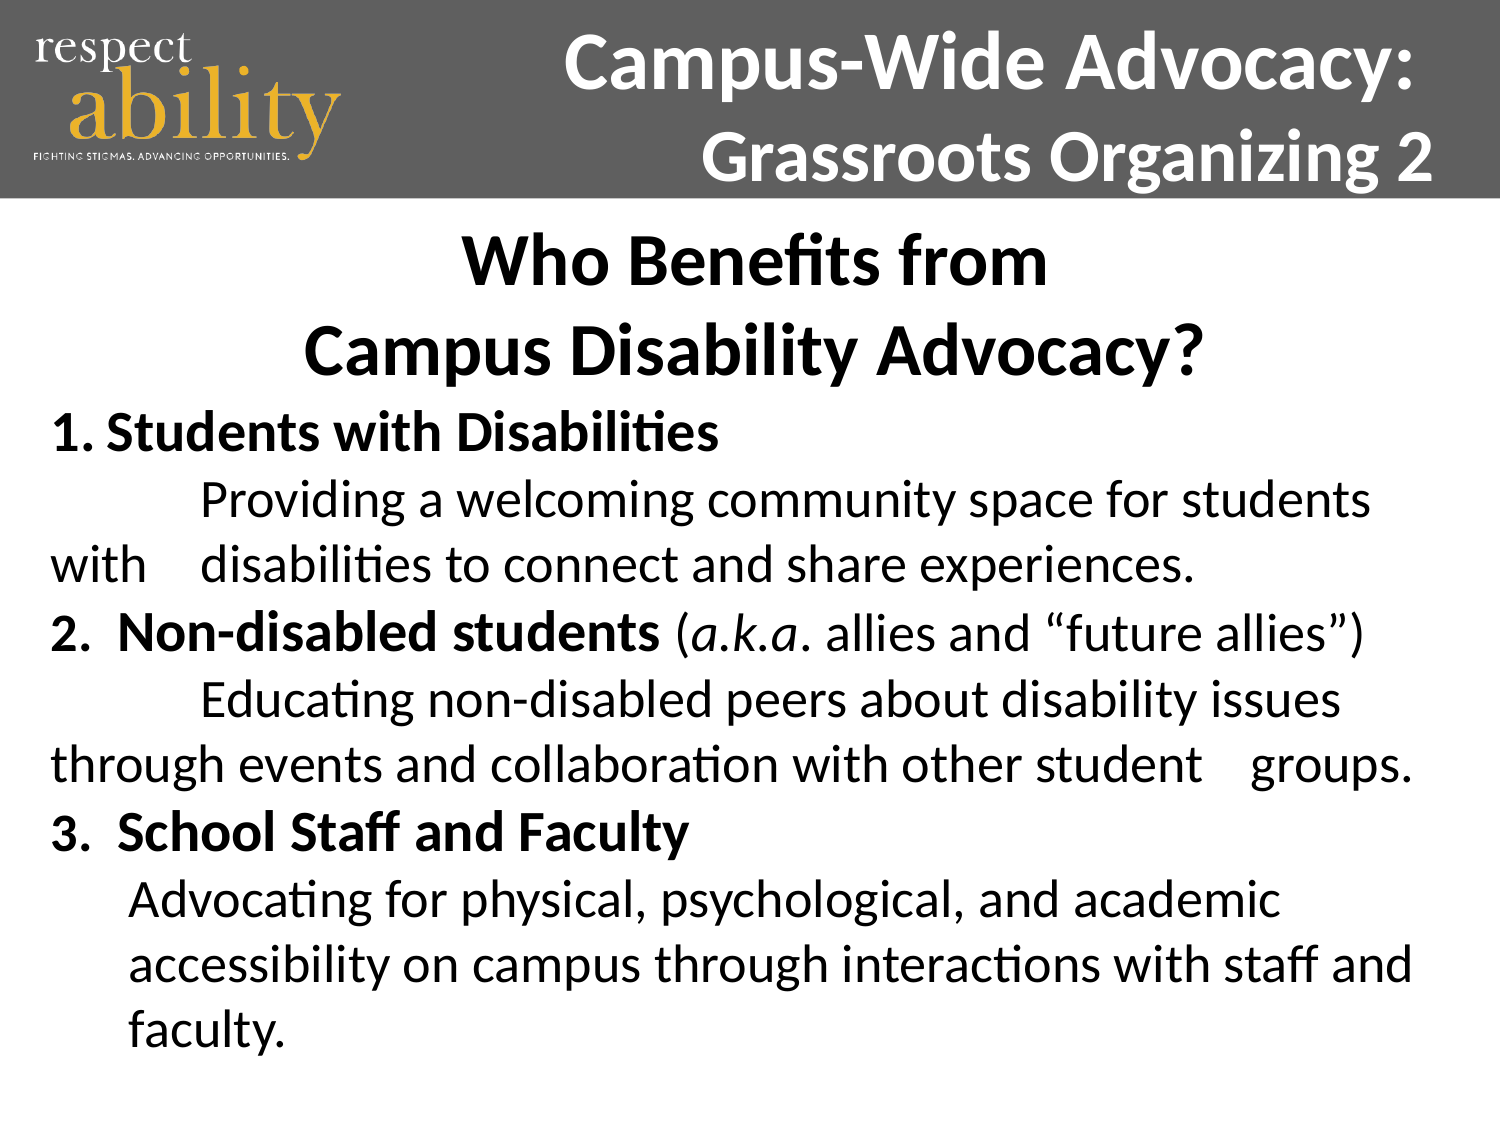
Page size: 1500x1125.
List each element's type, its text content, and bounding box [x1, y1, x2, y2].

title Who Benefits from Campus Disability Advocacy? [28, 195, 1500, 359]
text_box Campus-Wide Advocacy: Grassroots Organizing 2 [518, 0, 1451, 204]
list Students with Disabilities Providing a welcoming community space for students with disabilities to connect and share experiences. 2. Non-disabled students (a.k.a. allies and “future allies”) Educating non-disabled peers about disability issues through events and collaboration with other student groups. 3. School Staff and Faculty Advocating for physical, psychological, and academic accessibility on campus through interactions with staff and faculty. [0, 378, 1451, 947]
picture [34, 33, 341, 163]
